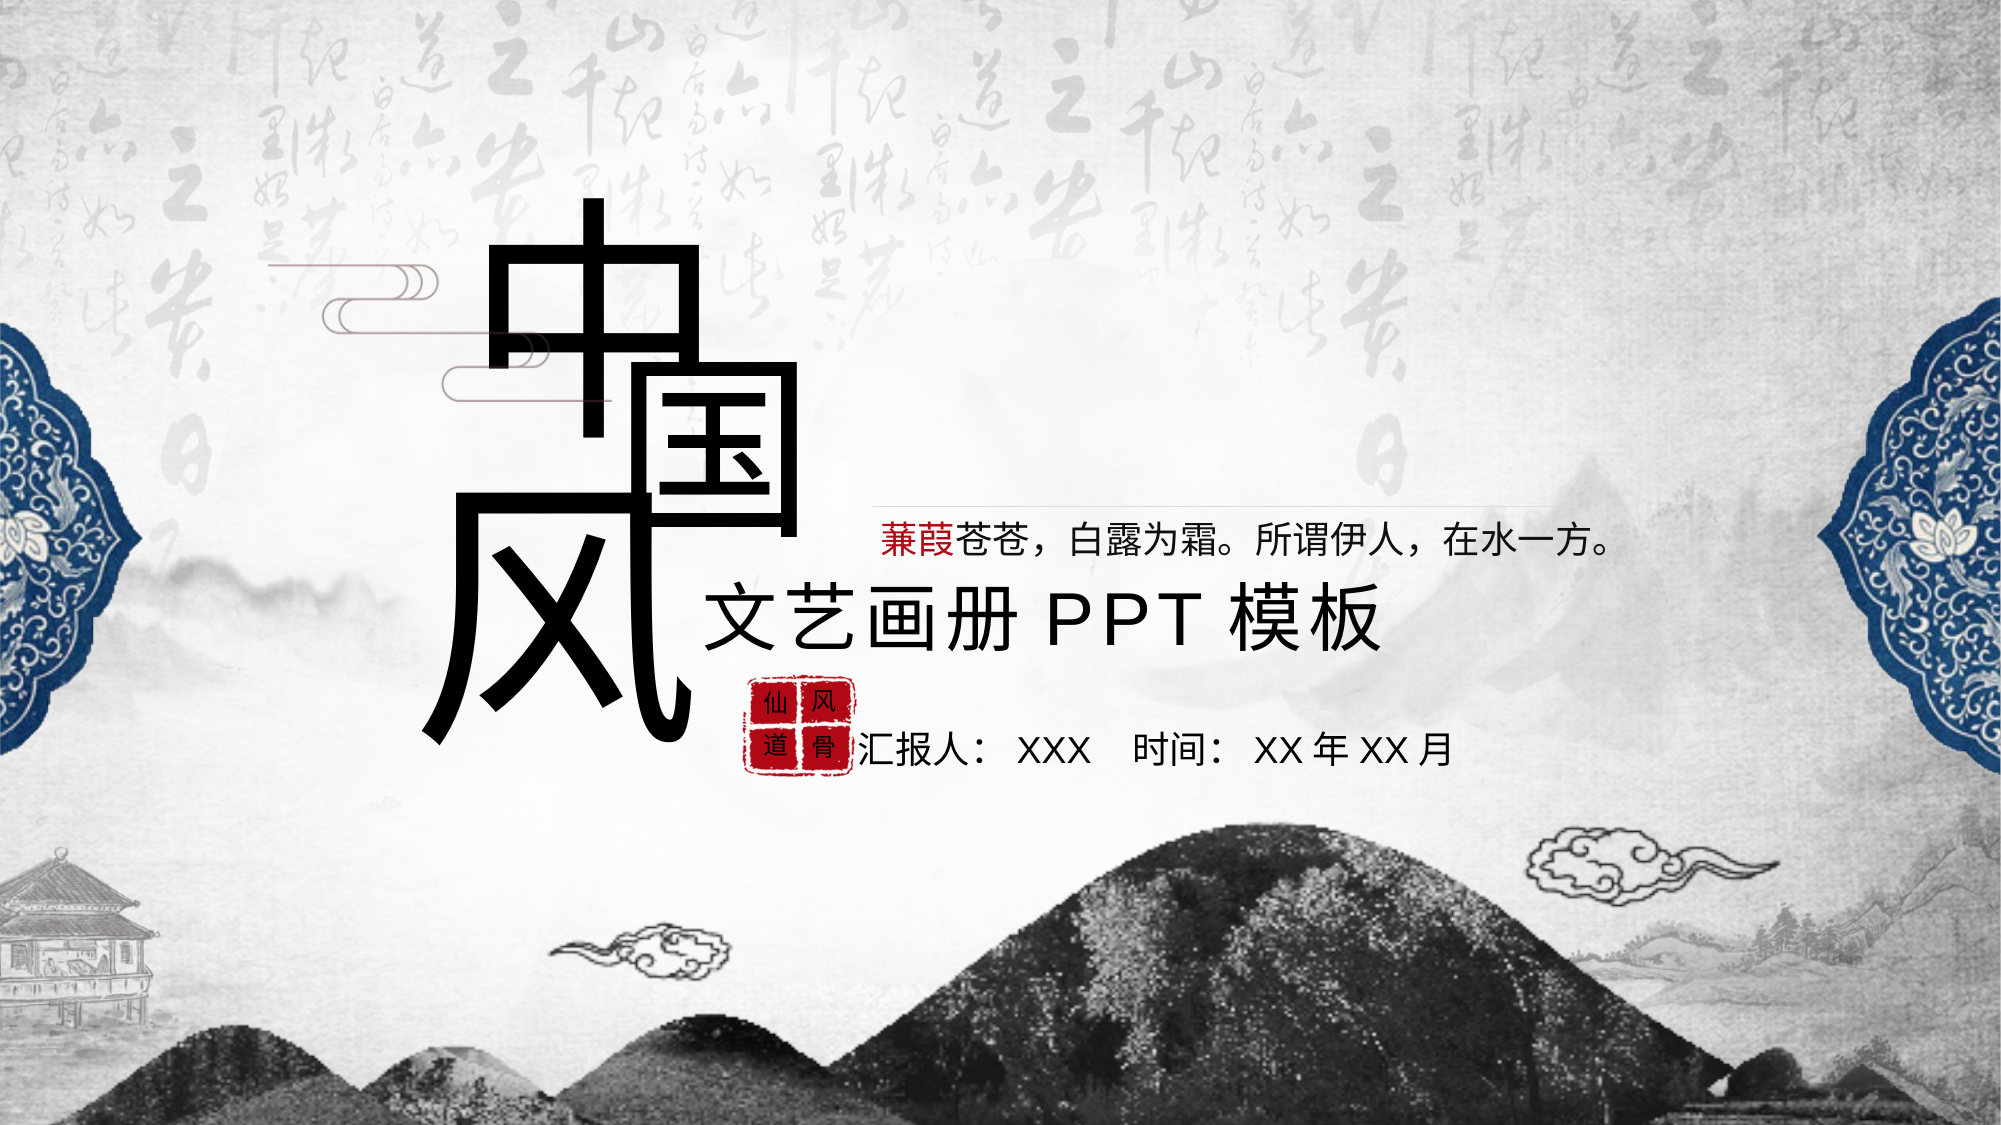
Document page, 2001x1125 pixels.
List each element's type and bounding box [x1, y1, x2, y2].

text_box [707, 633, 886, 818]
picture [0, 0, 2001, 1125]
text_box [395, 149, 951, 792]
